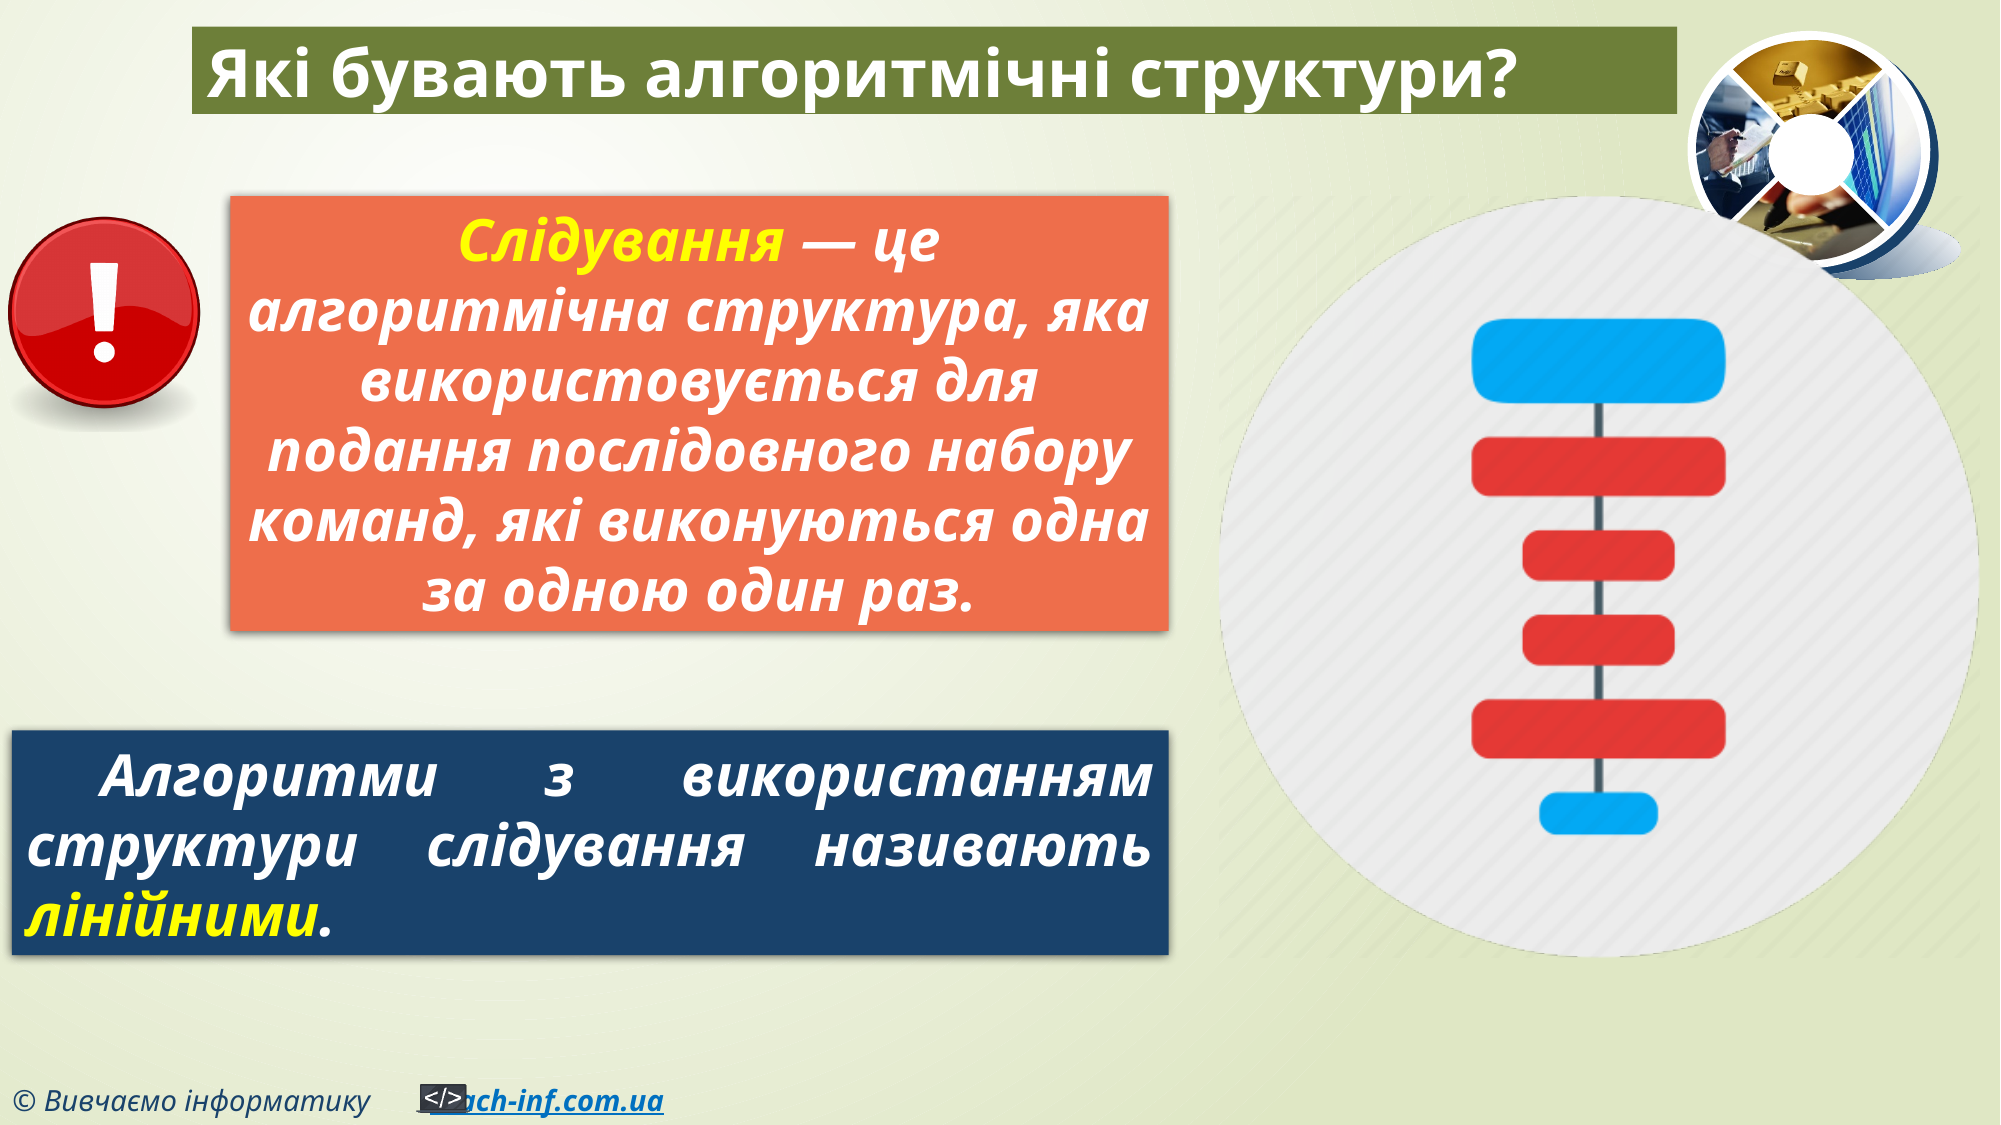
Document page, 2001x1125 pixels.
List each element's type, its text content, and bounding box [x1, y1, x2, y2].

title Які бувають алгоритмічні структури? [192, 26, 1678, 114]
text_box [0, 0, 2000, 1125]
text_box Алгоритми з використанням структури слідування називають лінійними. [11, 730, 1169, 956]
picture [1218, 196, 1981, 958]
text_box Слідування — це алгоритмічна структура, яка використовується для подання послідовного набору команд, які виконуються одна за одною один раз. [230, 196, 1169, 631]
picture [0, 216, 211, 432]
